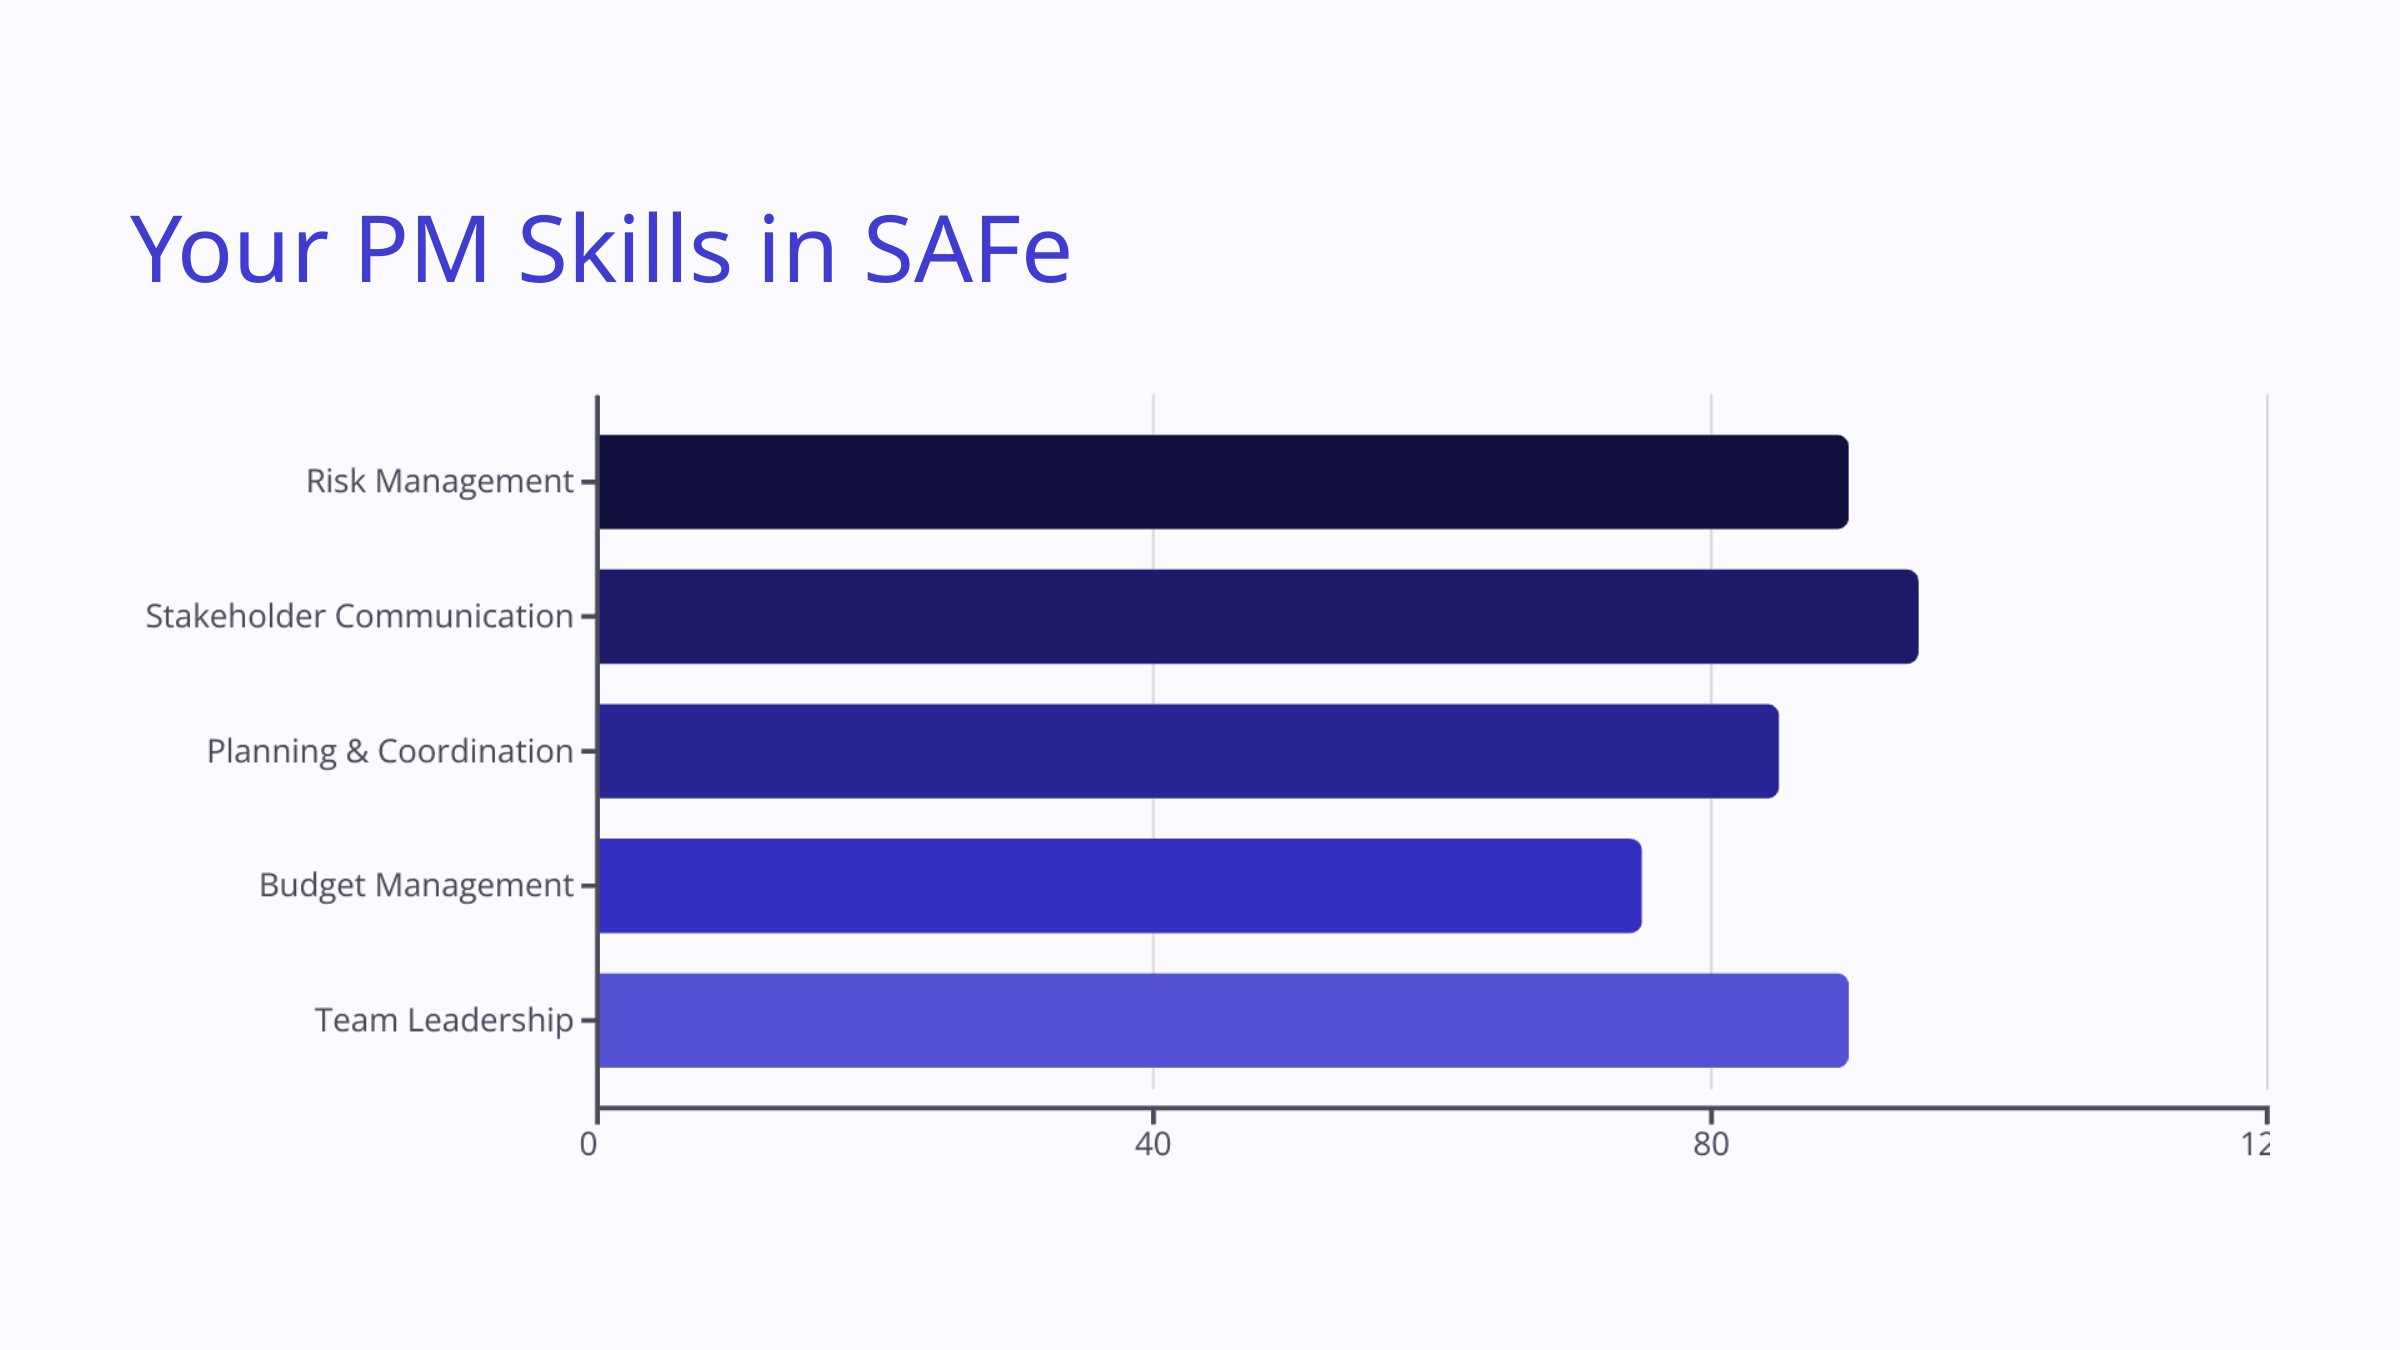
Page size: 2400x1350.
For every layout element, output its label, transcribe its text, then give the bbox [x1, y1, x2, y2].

picture [130, 376, 2270, 1165]
text_box Your PM Skills in SAFe [130, 185, 1216, 303]
